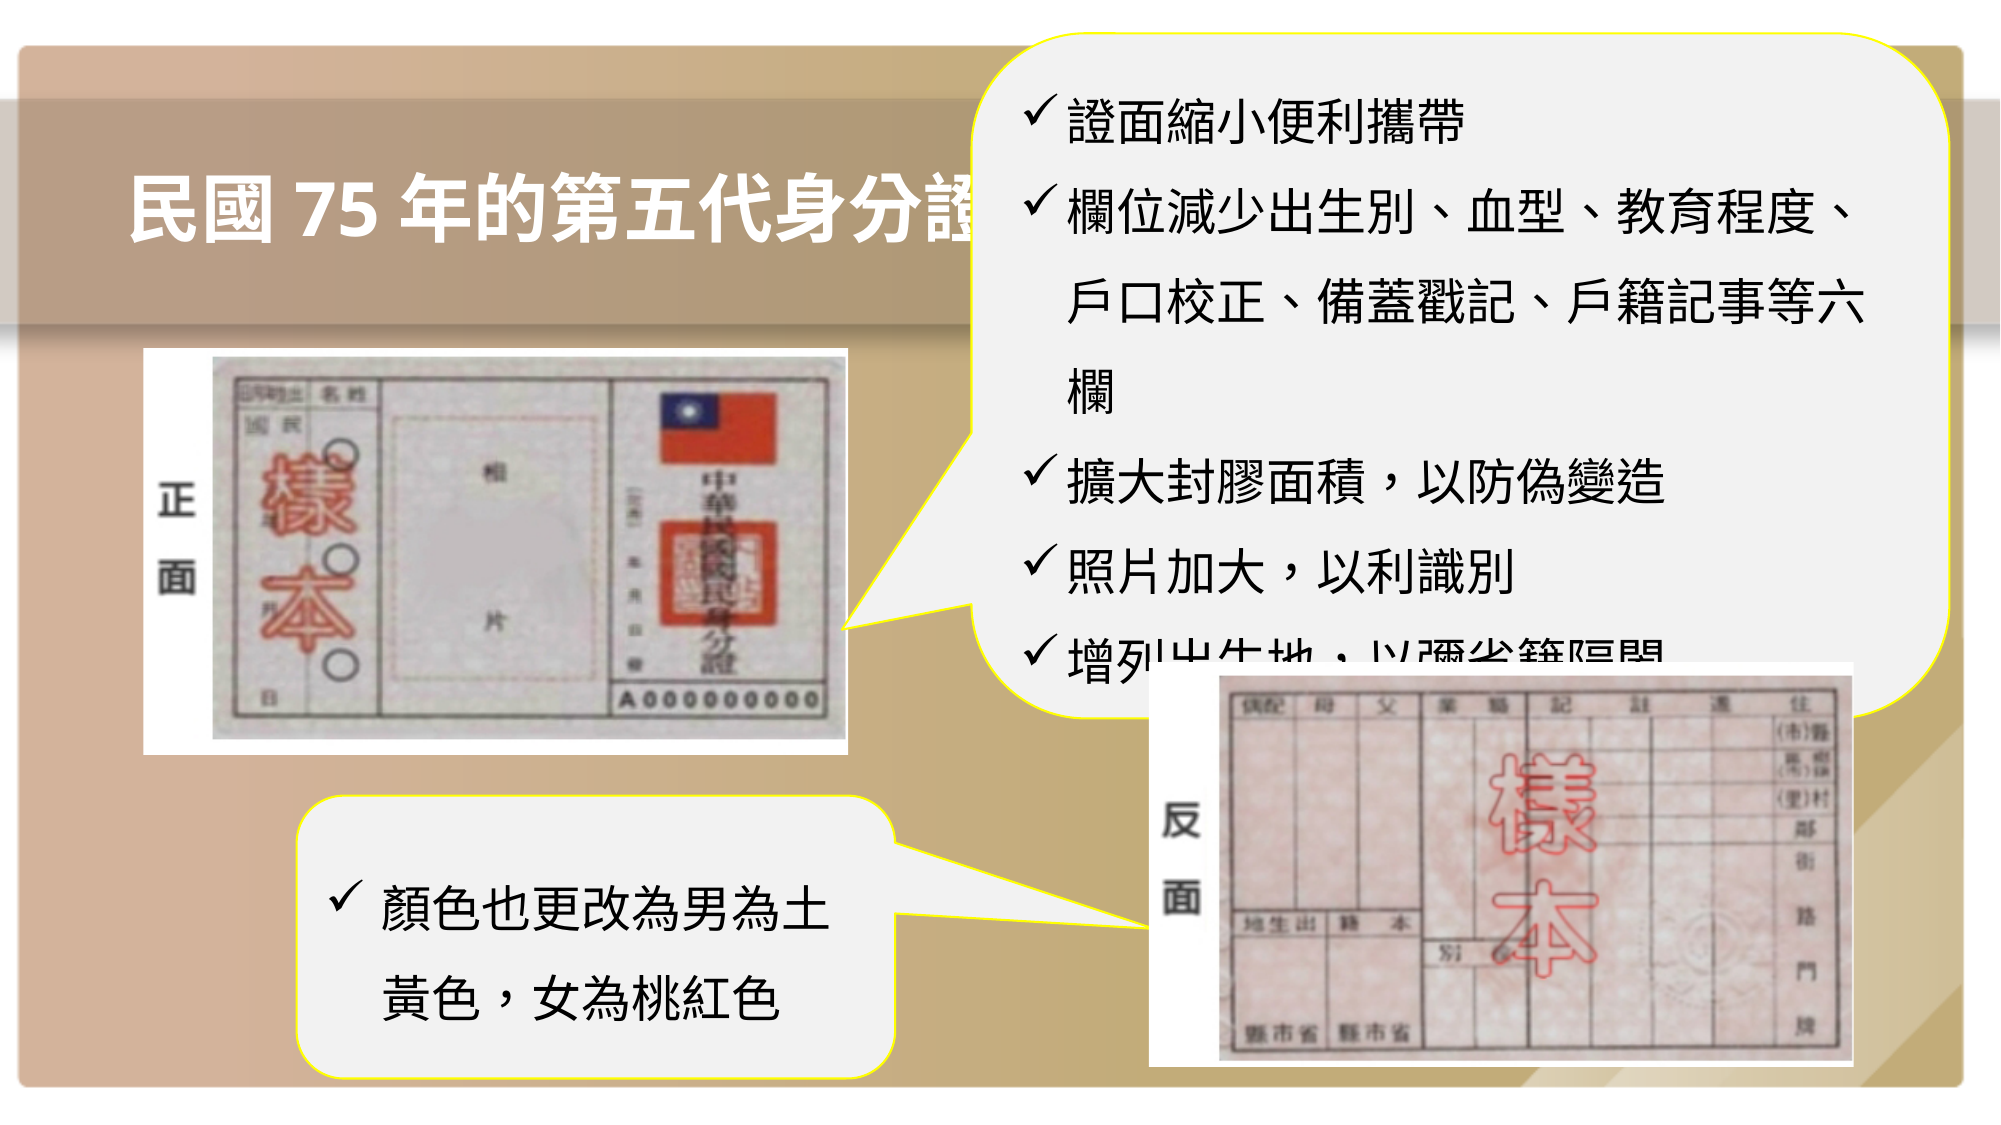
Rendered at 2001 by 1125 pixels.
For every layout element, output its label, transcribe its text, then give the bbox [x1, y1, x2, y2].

title 民國75年的第五代身分證 [111, 123, 972, 301]
text_box 顏色也更改為男為土黃色，女為桃紅色 [295, 794, 1148, 1080]
text_box 證面縮小便利攜帶 欄位減少出生別、血型、教育程度、戶口校正、備蓋戳記、戶籍記事等六欄 擴大封膠面積，以防偽變造 照片加大，以利識別 增列出生地，以彌省籍隔閡 [849, 32, 1951, 720]
picture [0, 0, 2001, 1125]
